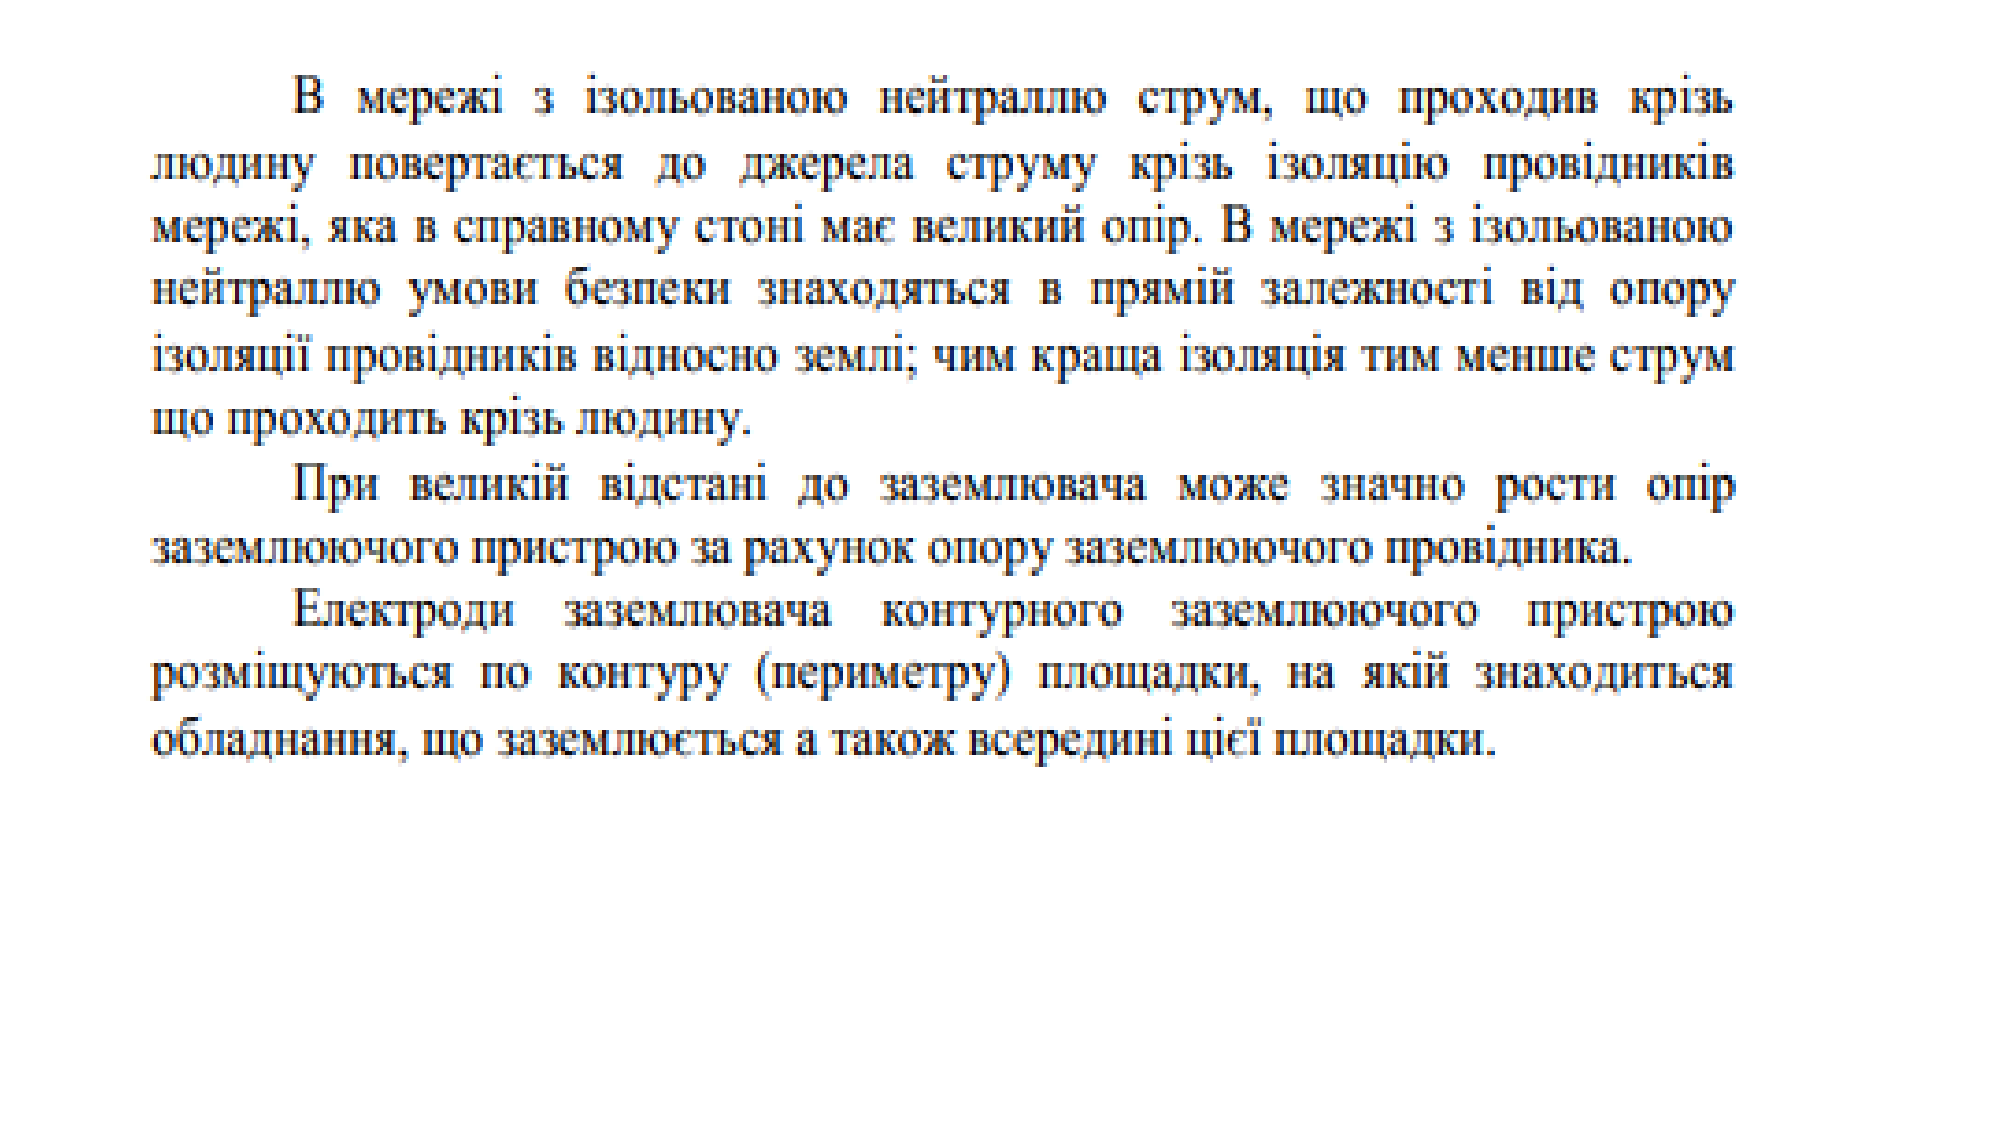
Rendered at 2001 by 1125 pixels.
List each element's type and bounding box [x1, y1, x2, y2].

list [113, 59, 1804, 778]
